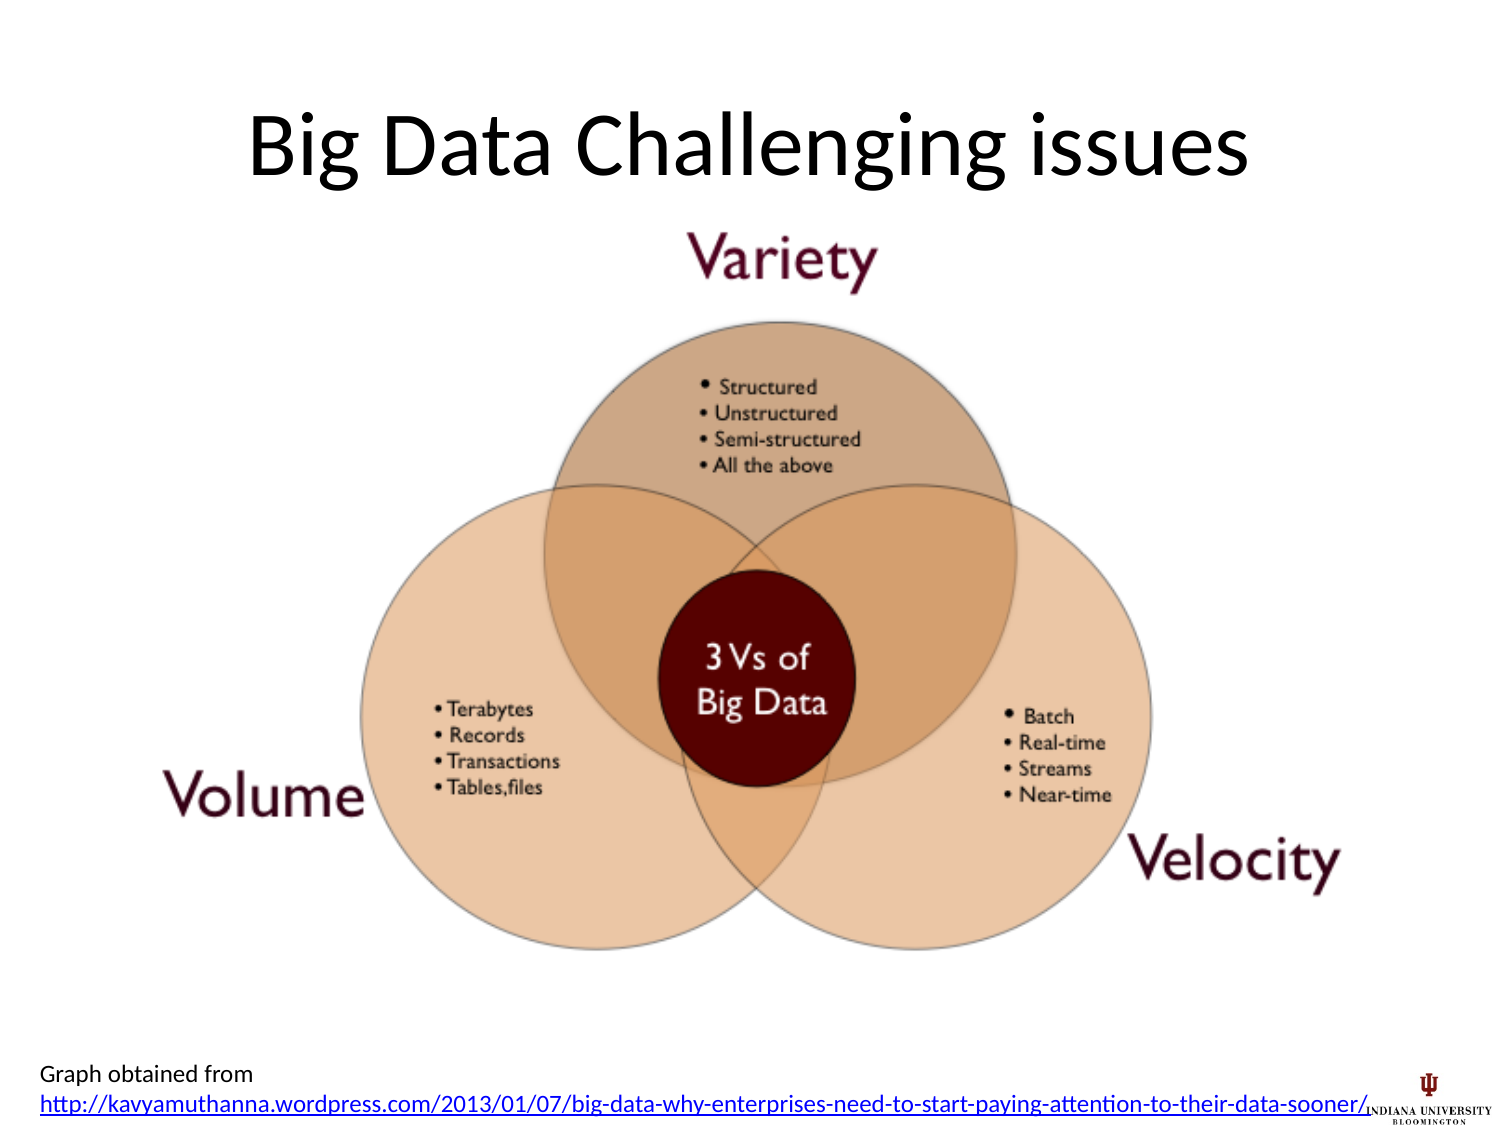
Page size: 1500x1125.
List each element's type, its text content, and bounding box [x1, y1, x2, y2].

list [149, 162, 1376, 1059]
text_box Graph obtained from http://kavyamuthanna.wordpress.com/2013/01/07/big-data-why-enterprises-need-to-start-paying-attention-to-their-data-sooner/ [24, 1050, 1500, 1125]
title Big Data Challenging issues [75, 45, 1425, 233]
